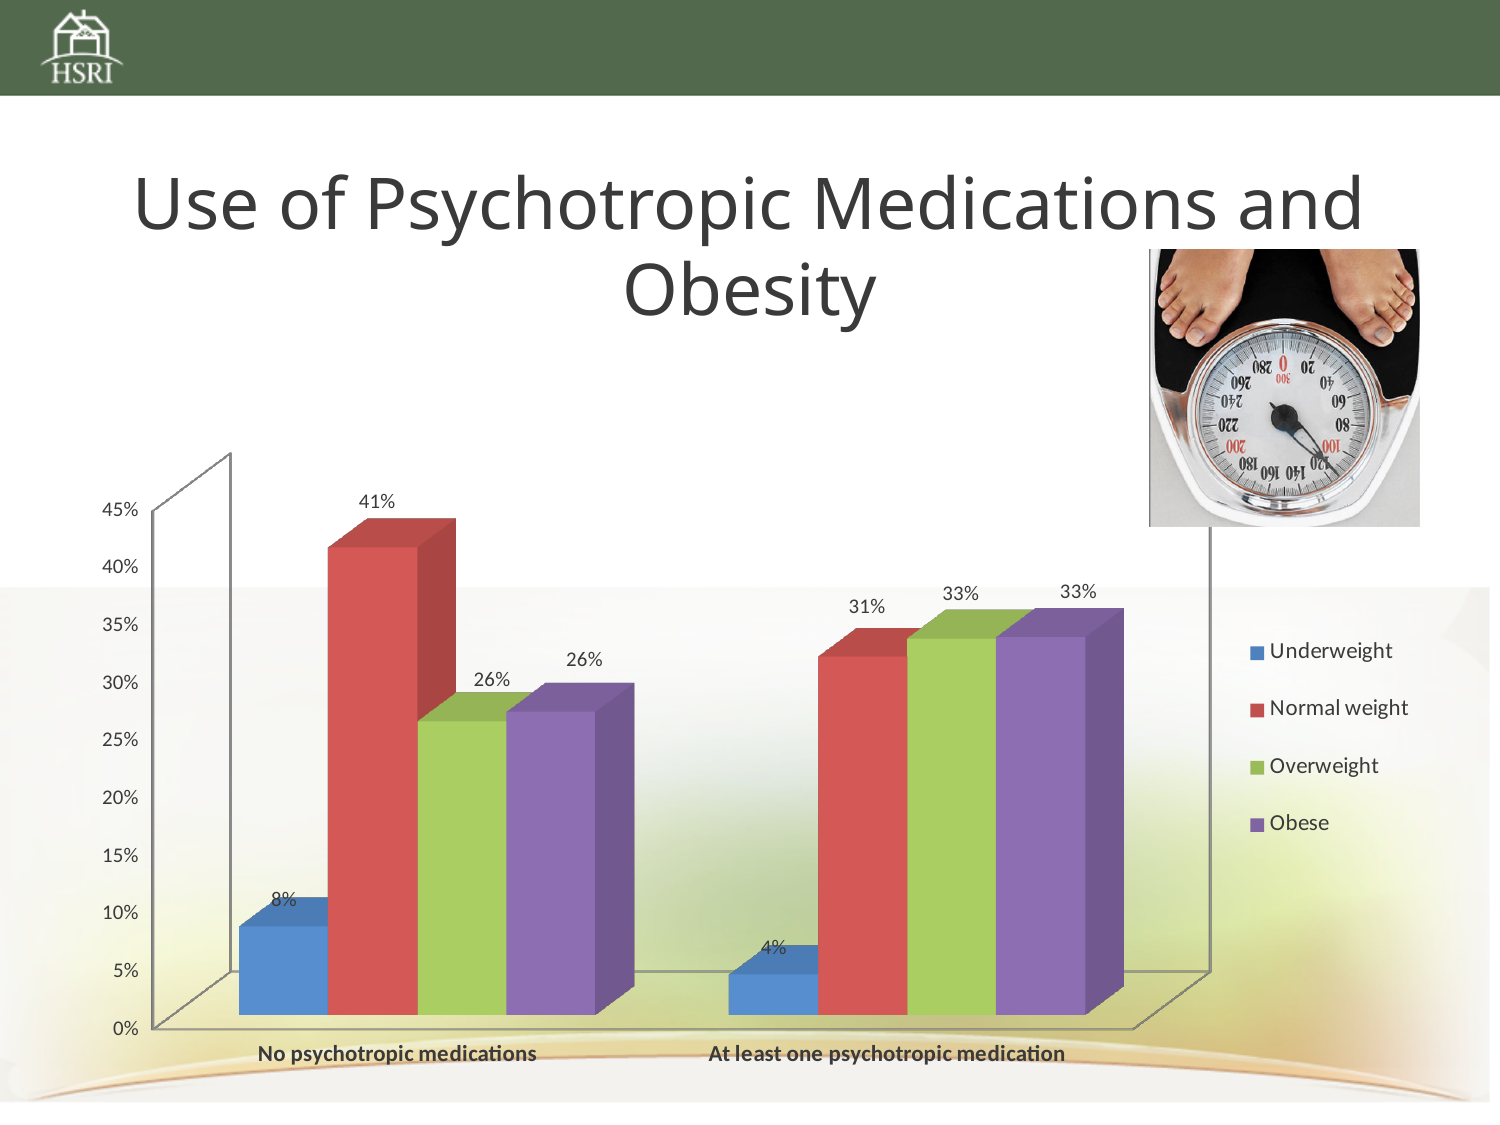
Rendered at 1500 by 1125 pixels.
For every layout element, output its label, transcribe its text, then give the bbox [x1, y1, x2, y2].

chart [74, 437, 1426, 1083]
title Use of Psychotropic Medications and Obesity [75, 149, 1425, 338]
picture [0, 0, 1500, 1125]
